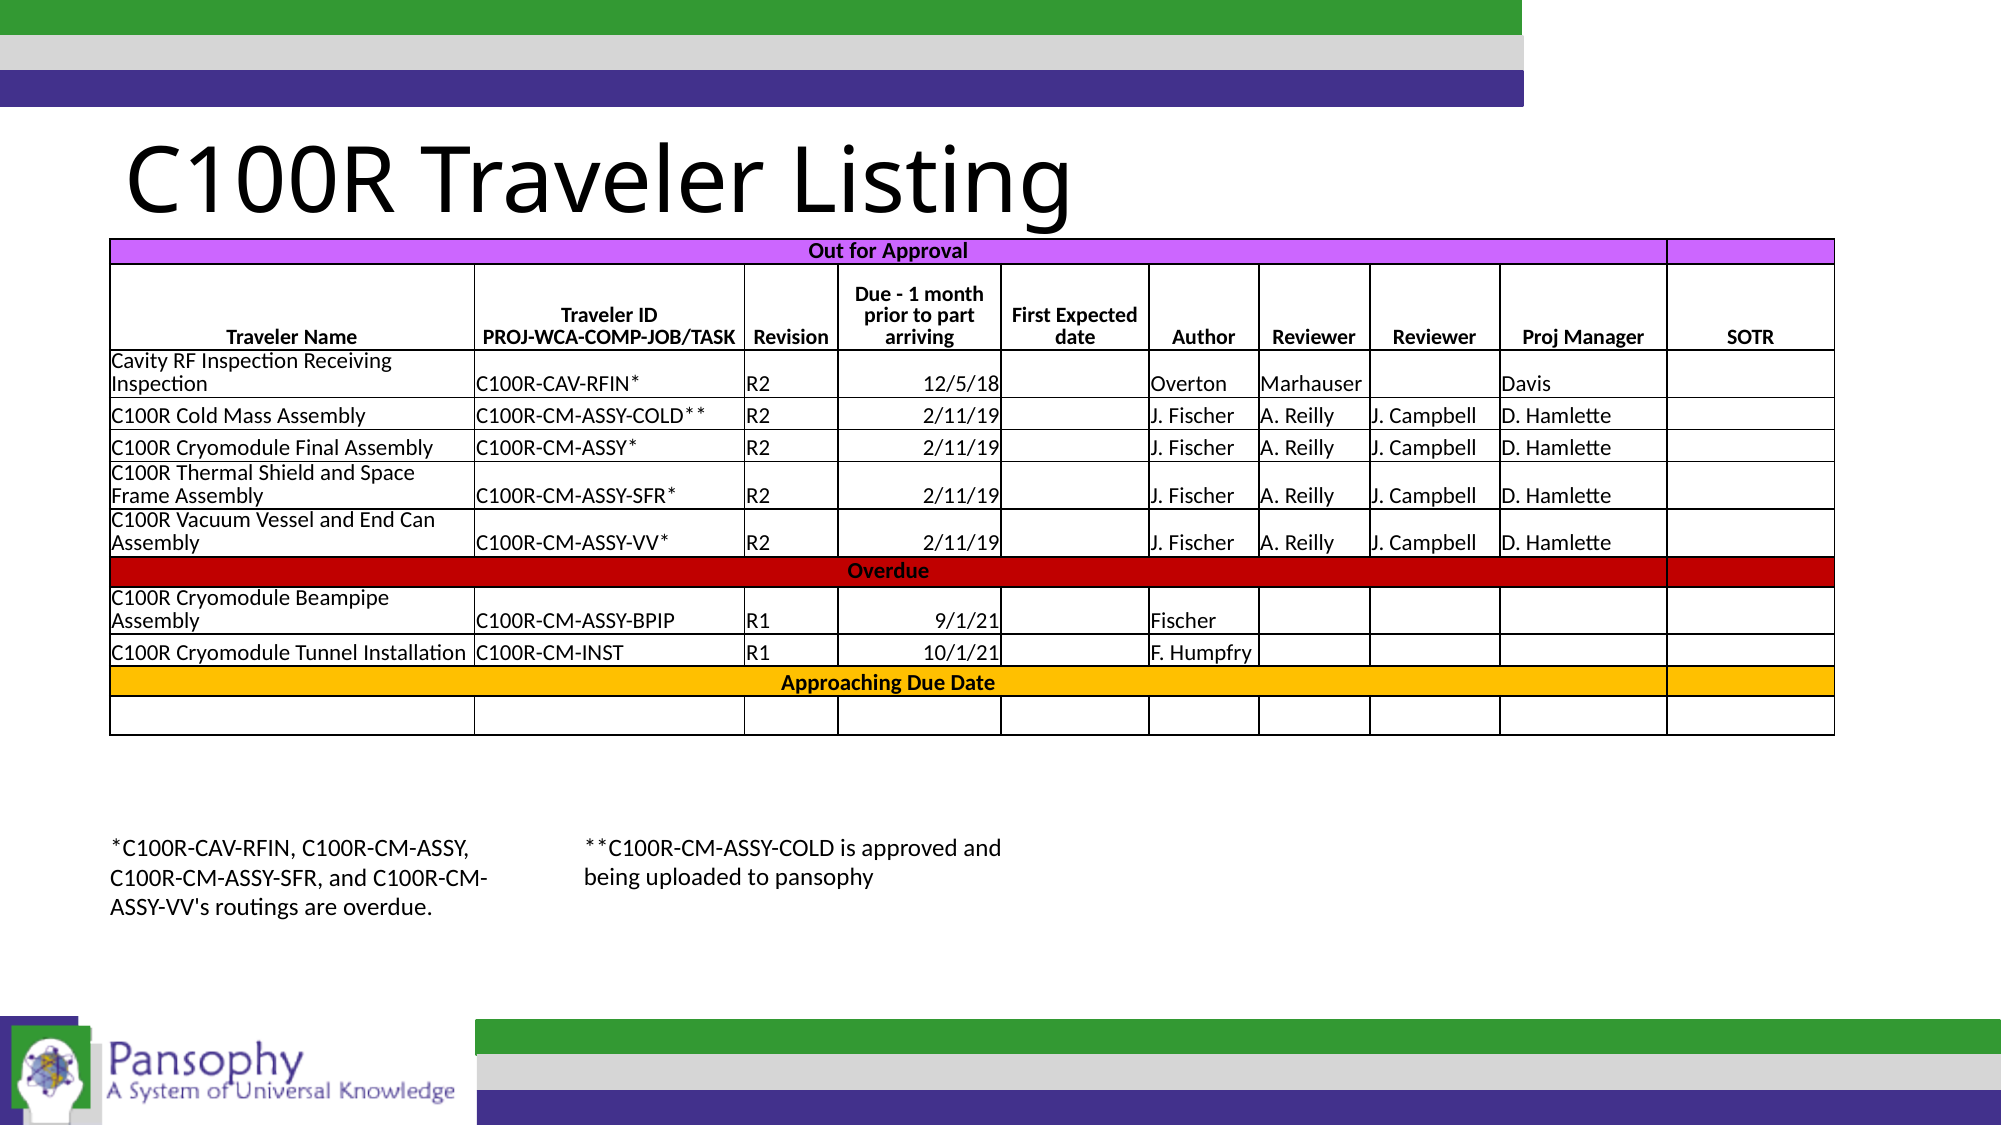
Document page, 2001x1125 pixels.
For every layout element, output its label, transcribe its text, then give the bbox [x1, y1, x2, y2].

table_cell Traveler ID PROJ-WCA-COMP-JOB/TASK [475, 265, 744, 349]
table_cell C100R Thermal Shield and Space Frame Assembly [111, 462, 474, 508]
table_cell [1002, 462, 1148, 508]
table_cell 2/11/19 [839, 430, 1000, 461]
table_cell J. Fischer [1150, 398, 1258, 429]
table_cell Reviewer [1260, 265, 1369, 349]
table_cell [111, 697, 474, 734]
table_cell J. Fischer [1150, 462, 1258, 508]
table_cell [1002, 398, 1148, 429]
table_cell F. Humpfry [1150, 635, 1258, 665]
table_cell [1260, 697, 1369, 734]
table_cell C100R-CM-ASSY-COLD** [475, 398, 744, 429]
table_cell C100R Cryomodule Tunnel Installation [111, 635, 474, 665]
table_cell [1371, 351, 1499, 397]
table_cell [1668, 510, 1834, 556]
table_cell [745, 697, 837, 734]
table_cell C100R-CM-ASSY-BPIP [475, 588, 744, 633]
table_cell [1668, 588, 1834, 633]
table_cell A. Reilly [1260, 462, 1369, 508]
table_cell 2/11/19 [839, 462, 1000, 508]
table_cell Overdue [111, 558, 1666, 586]
table_cell [1501, 697, 1666, 734]
table_cell Overton [1150, 351, 1258, 397]
table_cell [1371, 588, 1499, 633]
table_cell [1668, 462, 1834, 508]
text_box C100R Traveler Listing [109, 113, 1657, 238]
table_cell [1002, 510, 1148, 556]
table_cell Fischer [1150, 588, 1258, 633]
table_cell D. Hamlette [1501, 398, 1666, 429]
table_cell J. Campbell [1371, 398, 1499, 429]
table_cell C100R Cryomodule Beampipe Assembly [111, 588, 474, 633]
table_cell R1 [745, 635, 837, 665]
table_cell J. Fischer [1150, 510, 1258, 556]
table_cell C100R-CM-ASSY* [475, 430, 744, 461]
table_cell Due - 1 month prior to part arriving [839, 265, 1000, 349]
table_cell A. Reilly [1260, 510, 1369, 556]
table_cell D. Hamlette [1501, 462, 1666, 508]
text_box *C100R-CAV-RFIN, C100R-CM-ASSY, C100R-CM-ASSY-SFR, and C100R-CM-ASSY-VV's routings are overdue. [95, 823, 549, 929]
table_cell Approaching Due Date [111, 667, 1666, 695]
table_cell [1668, 398, 1834, 429]
table_cell [1371, 635, 1499, 665]
table_cell D. Hamlette [1501, 430, 1666, 461]
table_cell Reviewer [1371, 265, 1499, 349]
table_cell Marhauser [1260, 351, 1369, 397]
table_cell [475, 697, 744, 734]
table_cell C100R Vacuum Vessel and End Can Assembly [111, 510, 474, 556]
table_cell 2/11/19 [839, 510, 1000, 556]
table_cell Traveler Name [111, 265, 474, 349]
table_cell C100R-CM-INST [475, 635, 744, 665]
table_cell [1260, 588, 1369, 633]
table_cell [1260, 635, 1369, 665]
table_cell 9/1/21 [839, 588, 1000, 633]
table_cell R2 [745, 510, 837, 556]
table_cell Proj Manager [1501, 265, 1666, 349]
table_cell [1002, 430, 1148, 461]
table_cell R2 [745, 430, 837, 461]
table_cell [1668, 667, 1834, 695]
table_header [1668, 240, 1834, 263]
table_cell R2 [745, 351, 837, 397]
table_cell C100R Cold Mass Assembly [111, 398, 474, 429]
table_cell [1668, 430, 1834, 461]
table_cell [1371, 697, 1499, 734]
picture [0, 1016, 459, 1125]
table_cell J. Campbell [1371, 510, 1499, 556]
table_cell A. Reilly [1260, 430, 1369, 461]
table_cell J. Fischer [1150, 430, 1258, 461]
table_cell Revision [745, 265, 837, 349]
table_cell A. Reilly [1260, 398, 1369, 429]
table_cell D. Hamlette [1501, 510, 1666, 556]
table_cell R2 [745, 398, 837, 429]
table_cell 12/5/18 [839, 351, 1000, 397]
table_cell [1150, 697, 1258, 734]
text_box **C100R-CM-ASSY-COLD is approved and being uploaded to pansophy [569, 823, 1022, 899]
table_cell [1668, 697, 1834, 734]
table_cell R2 [745, 462, 837, 508]
table_cell [1668, 558, 1834, 586]
table_cell J. Campbell [1371, 430, 1499, 461]
table_cell Cavity RF Inspection Receiving Inspection [111, 351, 474, 397]
table_cell [1501, 588, 1666, 633]
table_cell [1668, 635, 1834, 665]
table_cell C100R Cryomodule Final Assembly [111, 430, 474, 461]
table_cell [1501, 635, 1666, 665]
table_cell C100R-CM-ASSY-VV* [475, 510, 744, 556]
table_cell SOTR [1668, 265, 1834, 349]
table_header Out for Approval [111, 240, 1666, 263]
table_cell J. Campbell [1371, 462, 1499, 508]
table_cell 2/11/19 [839, 398, 1000, 429]
table_cell [1002, 697, 1148, 734]
table_cell [1002, 588, 1148, 633]
table_cell [1668, 351, 1834, 397]
table_cell C100R-CM-ASSY-SFR* [475, 462, 744, 508]
table_cell Davis [1501, 351, 1666, 397]
table_cell R1 [745, 588, 837, 633]
table_cell 10/1/21 [839, 635, 1000, 665]
table_cell First Expected date [1002, 265, 1148, 349]
table_cell [839, 697, 1000, 734]
table_cell [1002, 635, 1148, 665]
table_cell [1002, 351, 1148, 397]
table_cell C100R-CAV-RFIN* [475, 351, 744, 397]
table_cell Author [1150, 265, 1258, 349]
